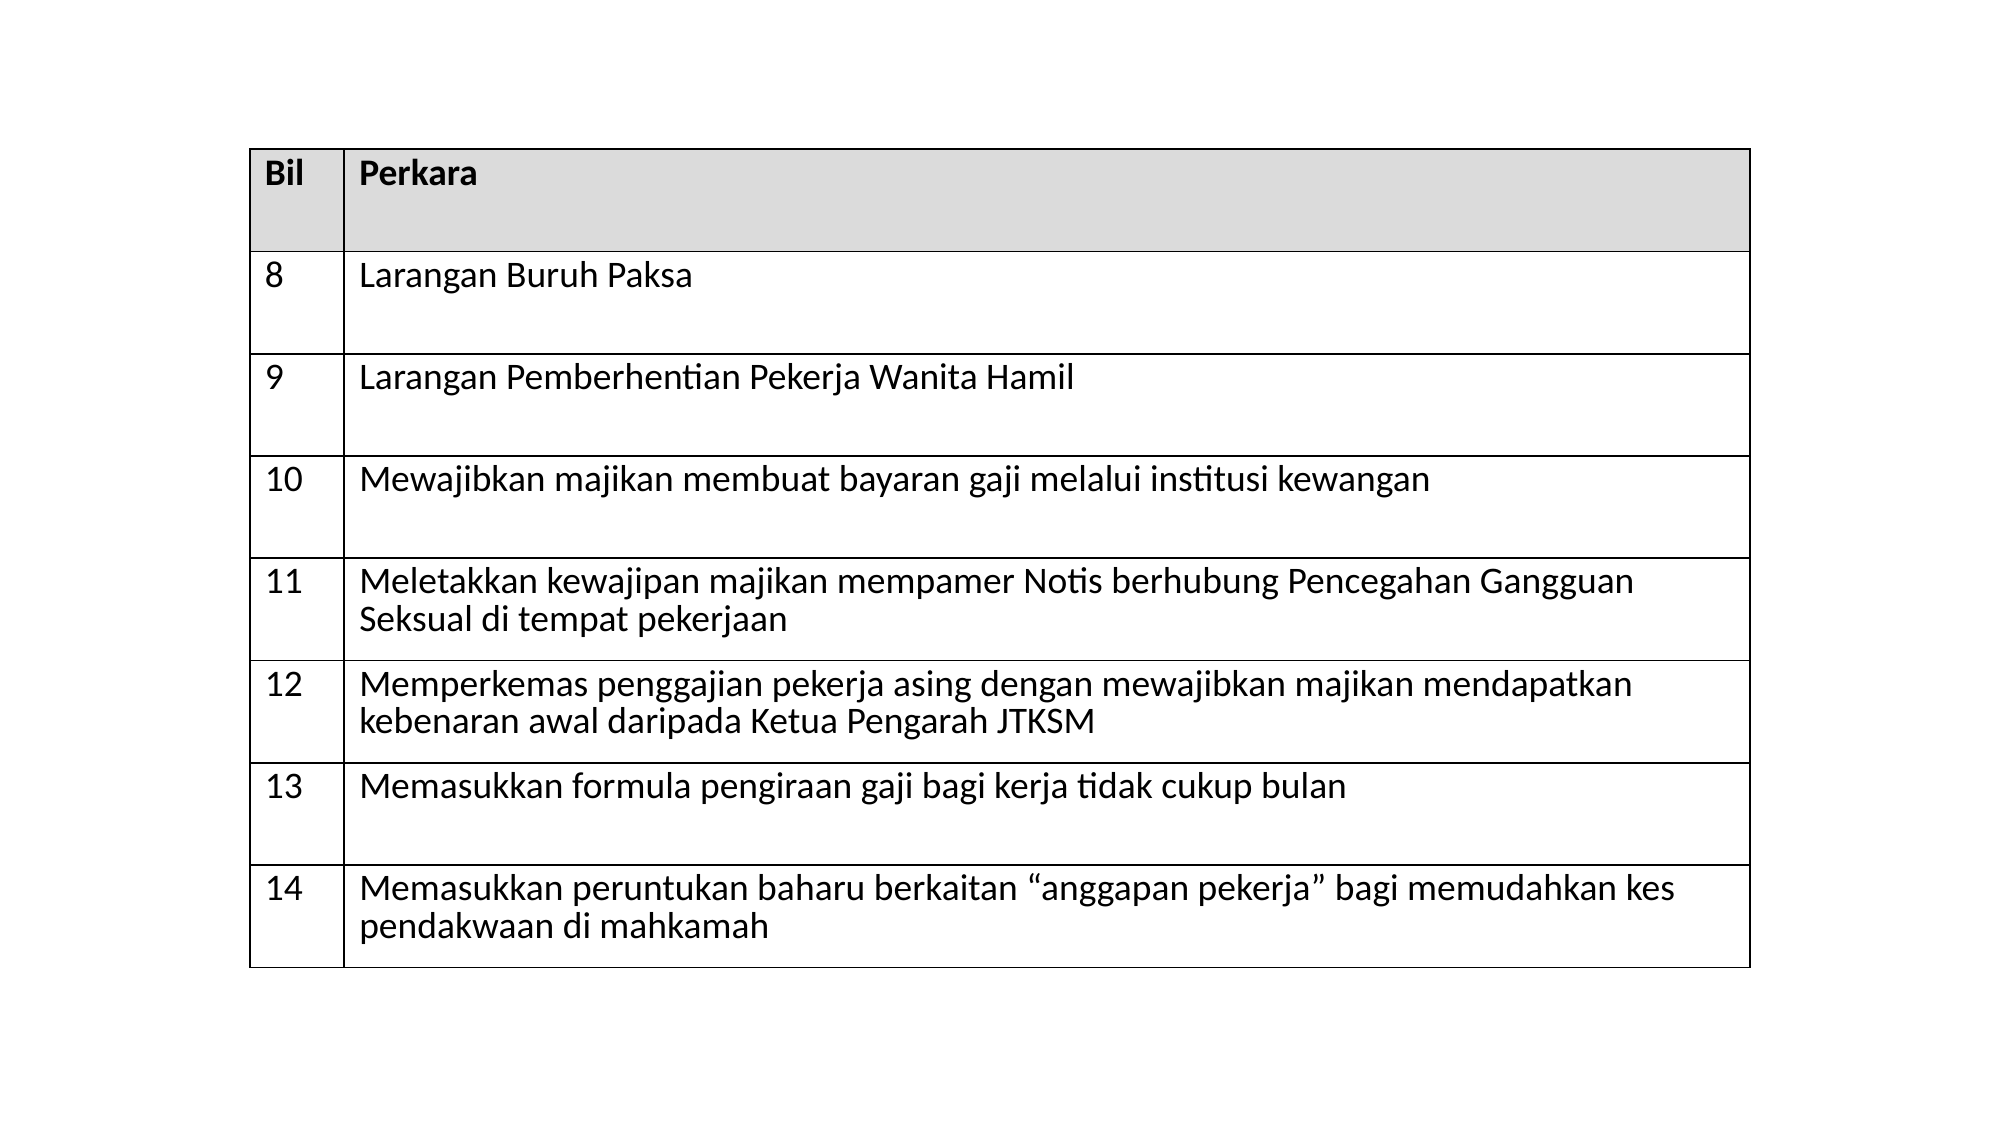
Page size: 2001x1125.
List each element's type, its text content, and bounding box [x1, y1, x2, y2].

table_cell Memasukkan formula pengiraan gaji bagi kerja tidak cukup bulan [345, 764, 1749, 864]
table_cell 13 [251, 764, 343, 864]
table_header Perkara [345, 150, 1749, 251]
table_cell Larangan Buruh Paksa [345, 252, 1749, 353]
table_cell 11 [251, 559, 343, 660]
table_cell 12 [251, 661, 343, 762]
table_cell 9 [251, 355, 343, 455]
table_cell 8 [251, 252, 343, 353]
table_cell Mewajibkan majikan membuat bayaran gaji melalui institusi kewangan [345, 457, 1749, 557]
table_cell Memperkemas penggajian pekerja asing dengan mewajibkan majikan mendapatkan kebenaran awal daripada Ketua Pengarah JTKSM [345, 661, 1749, 762]
table_cell 10 [251, 457, 343, 557]
table_header Bil [251, 150, 343, 251]
table_cell Memasukkan peruntukan baharu berkaitan “anggapan pekerja” bagi memudahkan kes pendakwaan di mahkamah [345, 866, 1749, 967]
table_cell 14 [251, 866, 343, 967]
table_cell Larangan Pemberhentian Pekerja Wanita Hamil [345, 355, 1749, 455]
table_cell Meletakkan kewajipan majikan mempamer Notis berhubung Pencegahan Gangguan Seksual di tempat pekerjaan [345, 559, 1749, 660]
